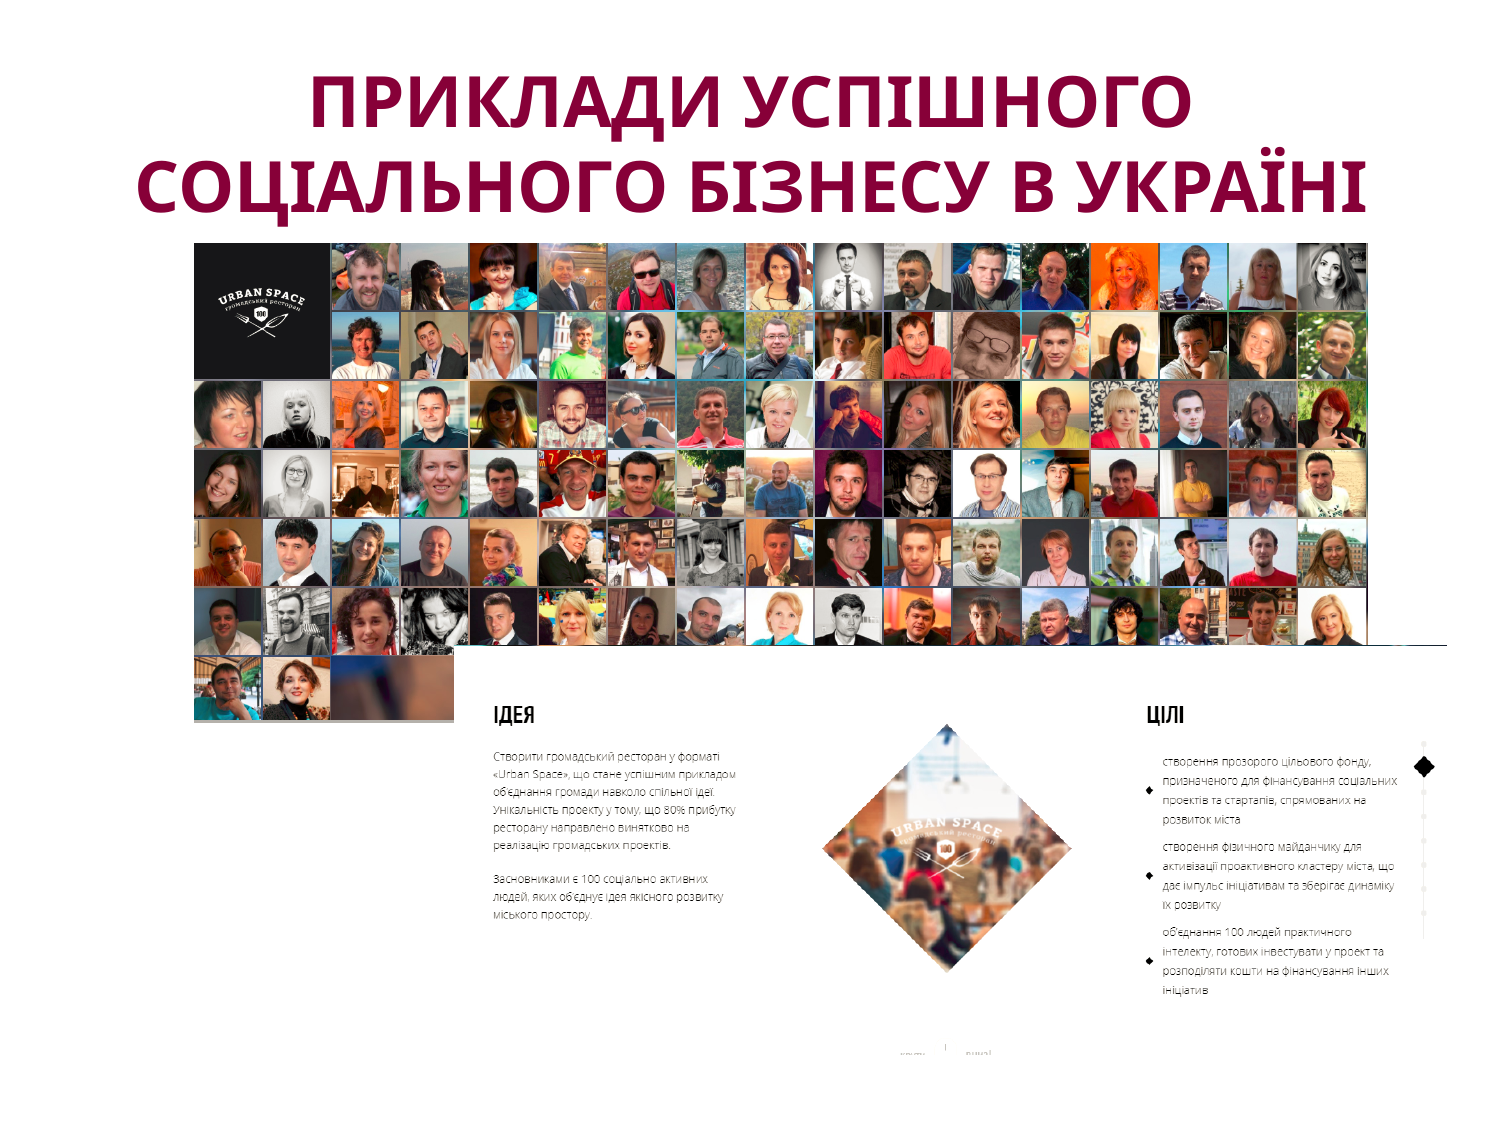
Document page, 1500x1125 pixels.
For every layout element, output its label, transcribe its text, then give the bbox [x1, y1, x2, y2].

picture [454, 644, 1448, 1055]
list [194, 243, 1368, 723]
title Приклади успішного соціального бізнесу в україні [76, 89, 1427, 194]
